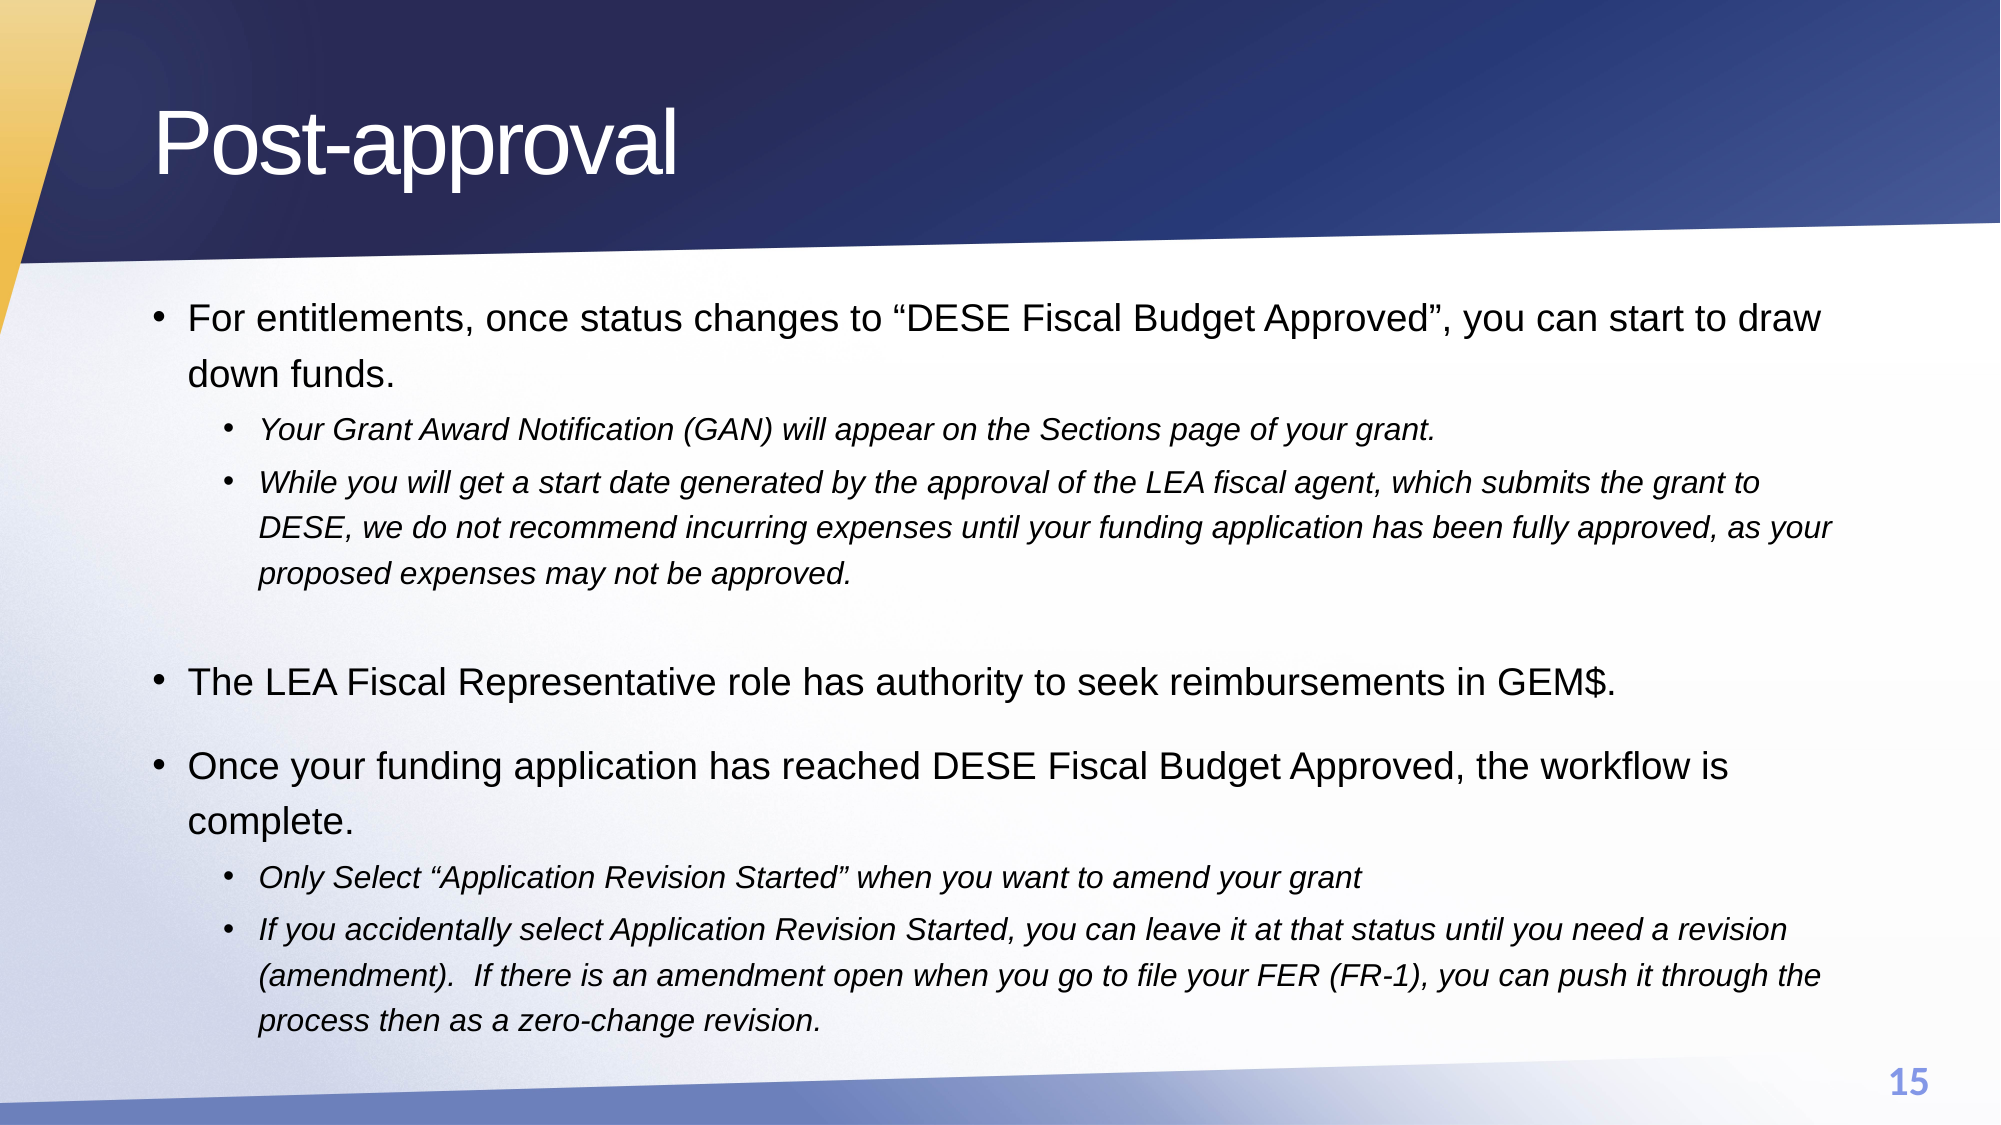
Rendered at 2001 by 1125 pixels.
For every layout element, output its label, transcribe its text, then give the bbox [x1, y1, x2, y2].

title Post-approval [137, 59, 1863, 231]
picture [0, 0, 2000, 1125]
list For entitlements, once status changes to “DESE Fiscal Budget Approved”, you can start to draw down funds. Your Grant Award Notification (GAN) will appear on the Sections page of your grant. While you will get a start date generated by the approval of the LEA fiscal agent, which submits the grant to DESE, we do not recommend incurring expenses until your funding application has been fully approved, as your proposed expenses may not be approved. The LEA Fiscal Representative role has authority to seek reimbursements in GEM$. Once your funding application has reached DESE Fiscal Budget Approved, the workflow is complete. Only Select “Application Revision Started” when you want to amend your grant If you accidentally select Application Revision Started, you can leave it at that status until you need a revision (amendment). If there is an amendment open when you go to file your FER (FR-1), you can push it through the process then as a zero-change revision. [137, 276, 1863, 1049]
